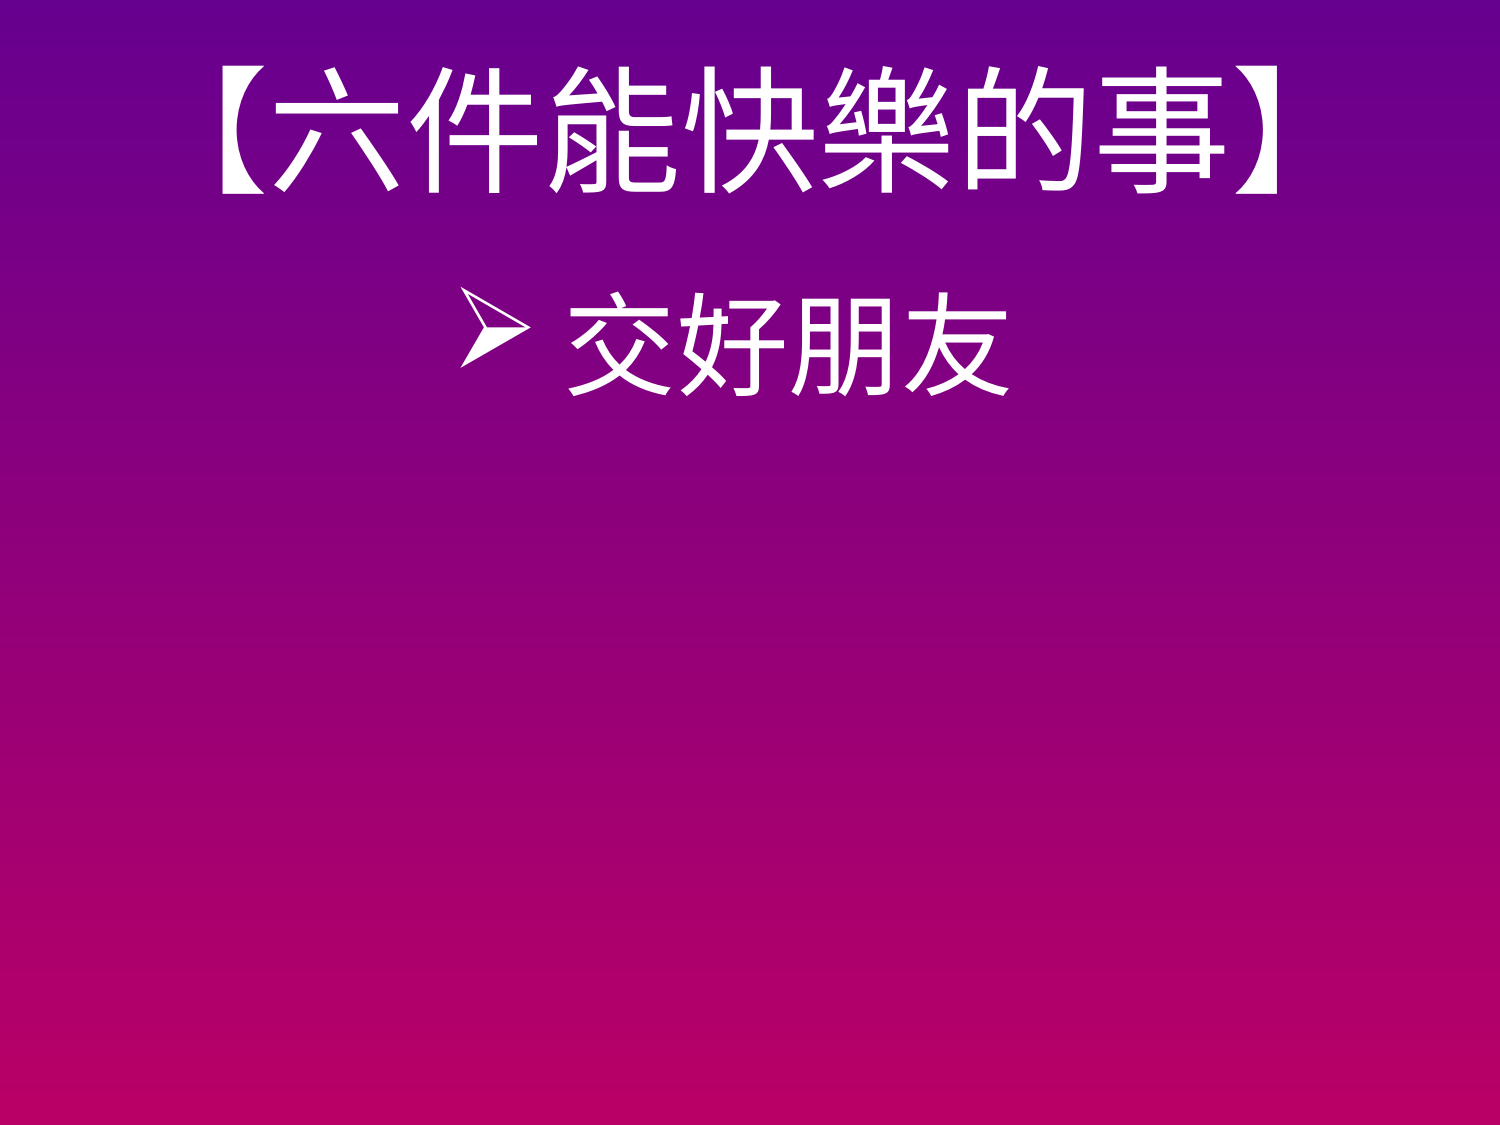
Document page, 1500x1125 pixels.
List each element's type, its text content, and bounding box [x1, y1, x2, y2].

subtitle 交好朋友 [53, 267, 1412, 1125]
title 【六件能快樂的事】 [112, 7, 1388, 249]
